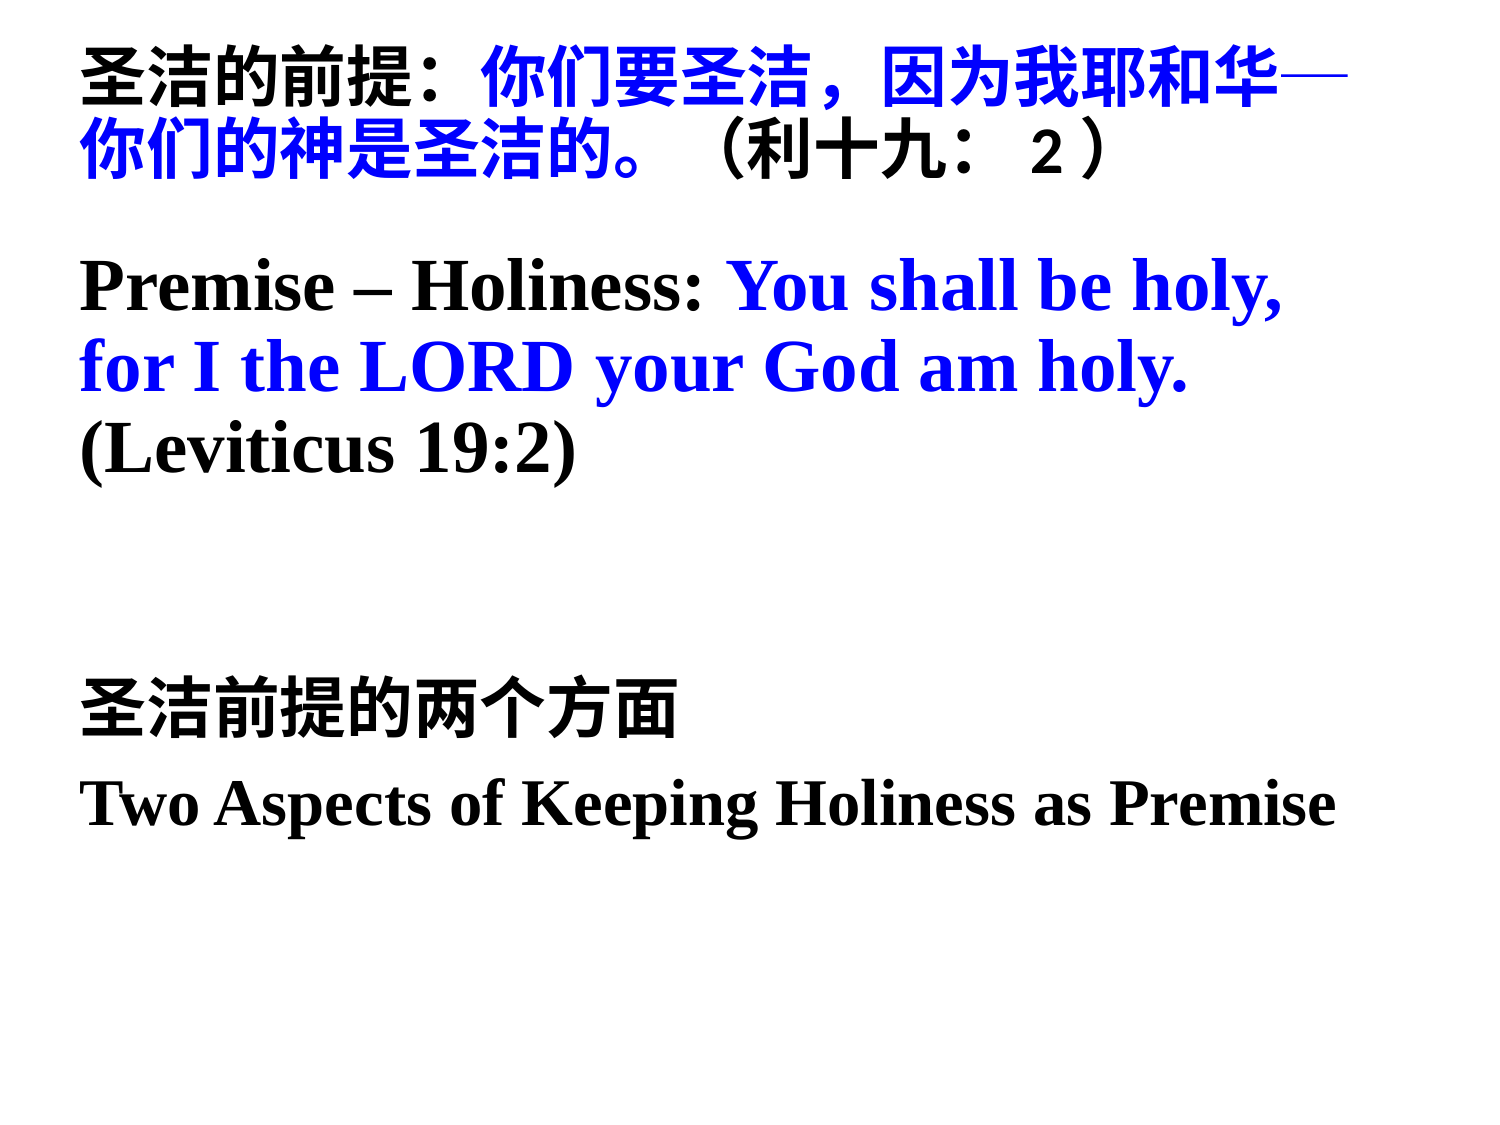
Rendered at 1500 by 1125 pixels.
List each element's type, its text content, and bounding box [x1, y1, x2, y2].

list 圣洁的前提：你们要圣洁，因为我耶和华─你们的神是圣洁的。（利十九：2） Premise – Holiness: You shall be holy, for I the Lord your God am holy. (Leviticus 19:2) 圣洁前提的两个方面 Two Aspects of Keeping Holiness as Premise [64, 36, 1410, 1108]
